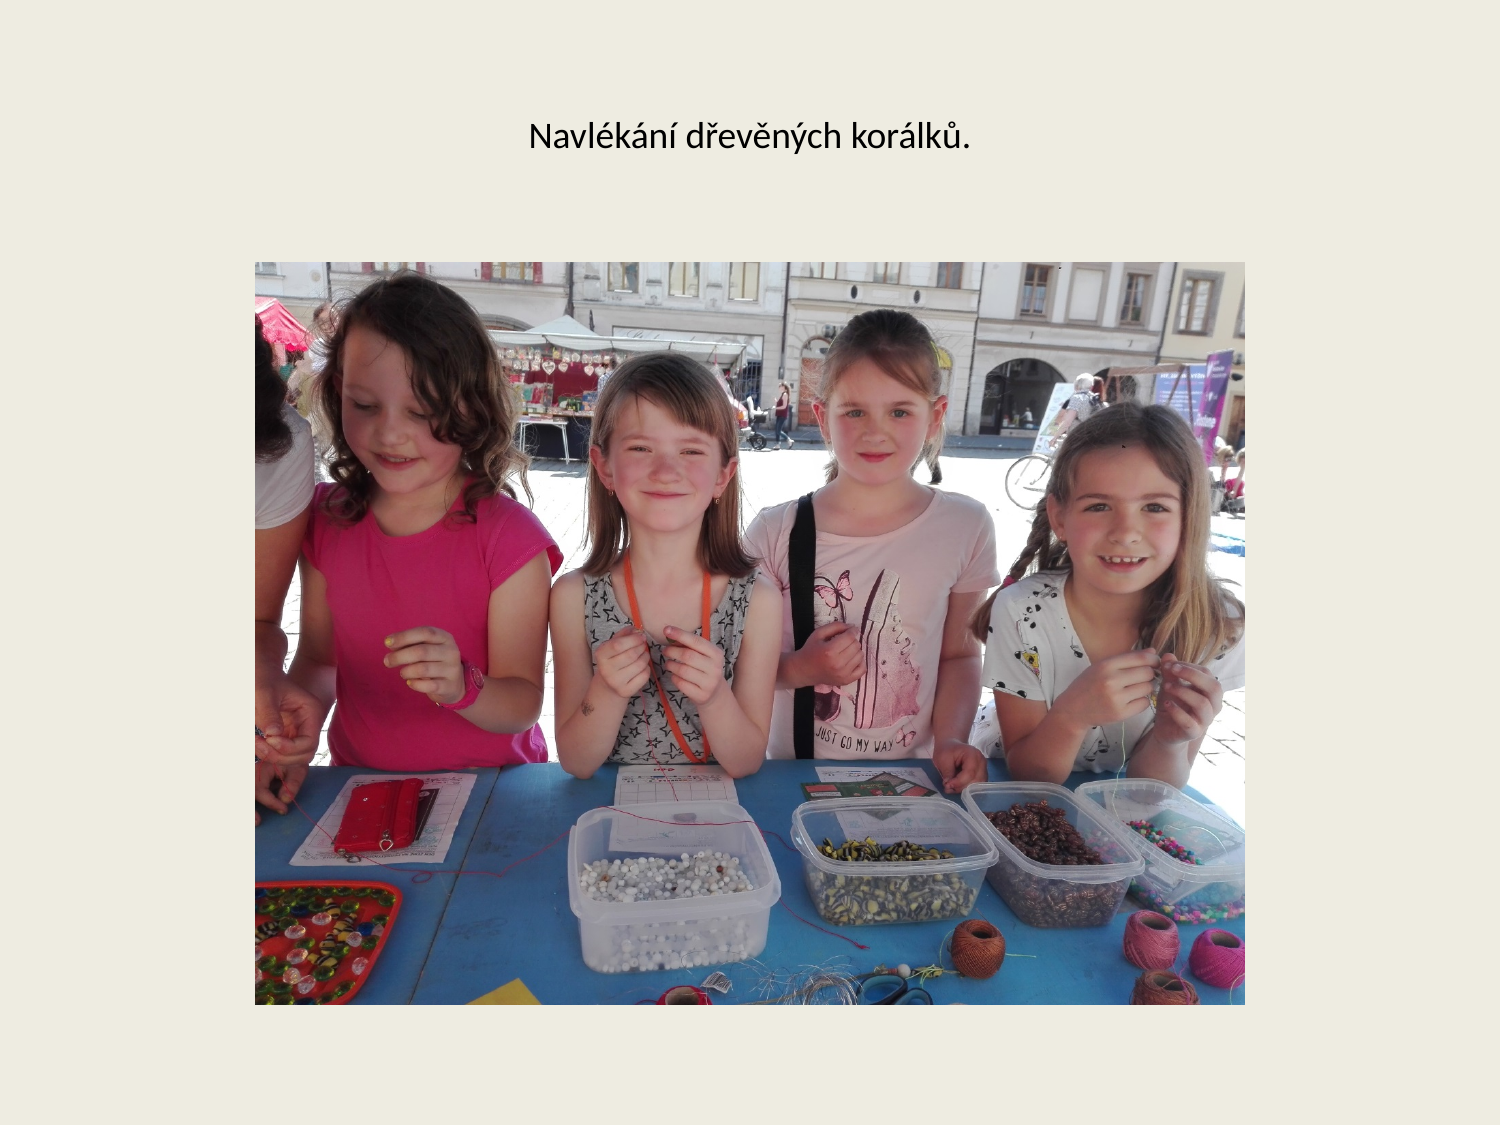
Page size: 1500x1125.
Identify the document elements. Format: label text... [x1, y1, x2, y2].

title Navlékání dřevěných korálků. [75, 45, 1425, 233]
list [254, 262, 1246, 1006]
